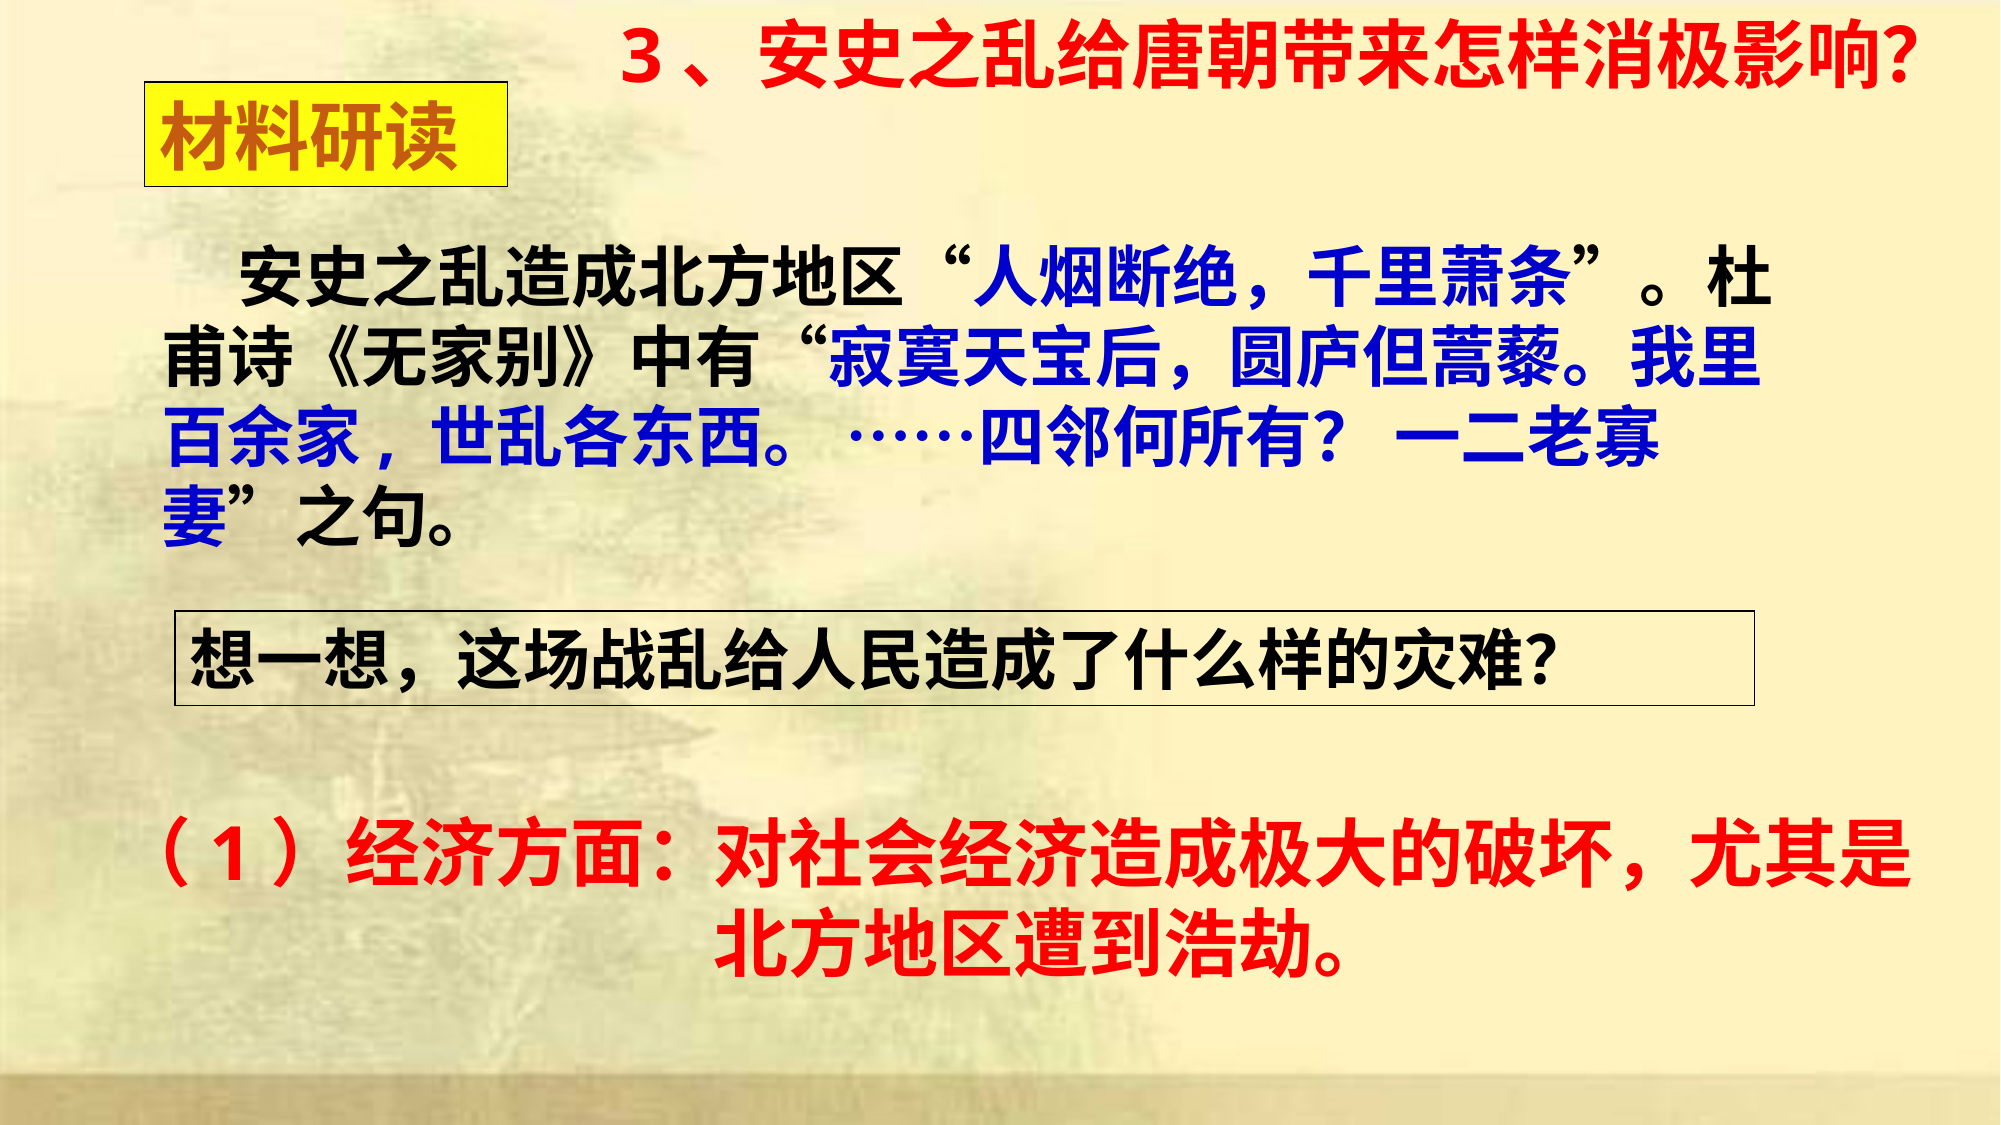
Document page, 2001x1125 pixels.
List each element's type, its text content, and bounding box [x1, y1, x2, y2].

text_box 想一想，这场战乱给人民造成了什么样的灾难？ [174, 610, 1755, 706]
text_box 安史之乱造成北方地区“人烟断绝，千里萧条”。杜甫诗《无家别》中有“寂寞天宝后，圆庐但蒿藜。我里百余家, 世乱各东西。 ……四邻何所有？ 一二老寡妻”之句。 [146, 227, 1791, 562]
text_box 对社会经济造成极大的破坏，尤其是北方地区遭到浩劫。 [699, 798, 1934, 994]
picture [0, 0, 2001, 1125]
text_box （1）经济方面： [101, 798, 699, 903]
text_box 3、安史之乱给唐朝带来怎样消极影响？ [0, 0, 1972, 105]
text_box 材料研读 [144, 105, 508, 187]
